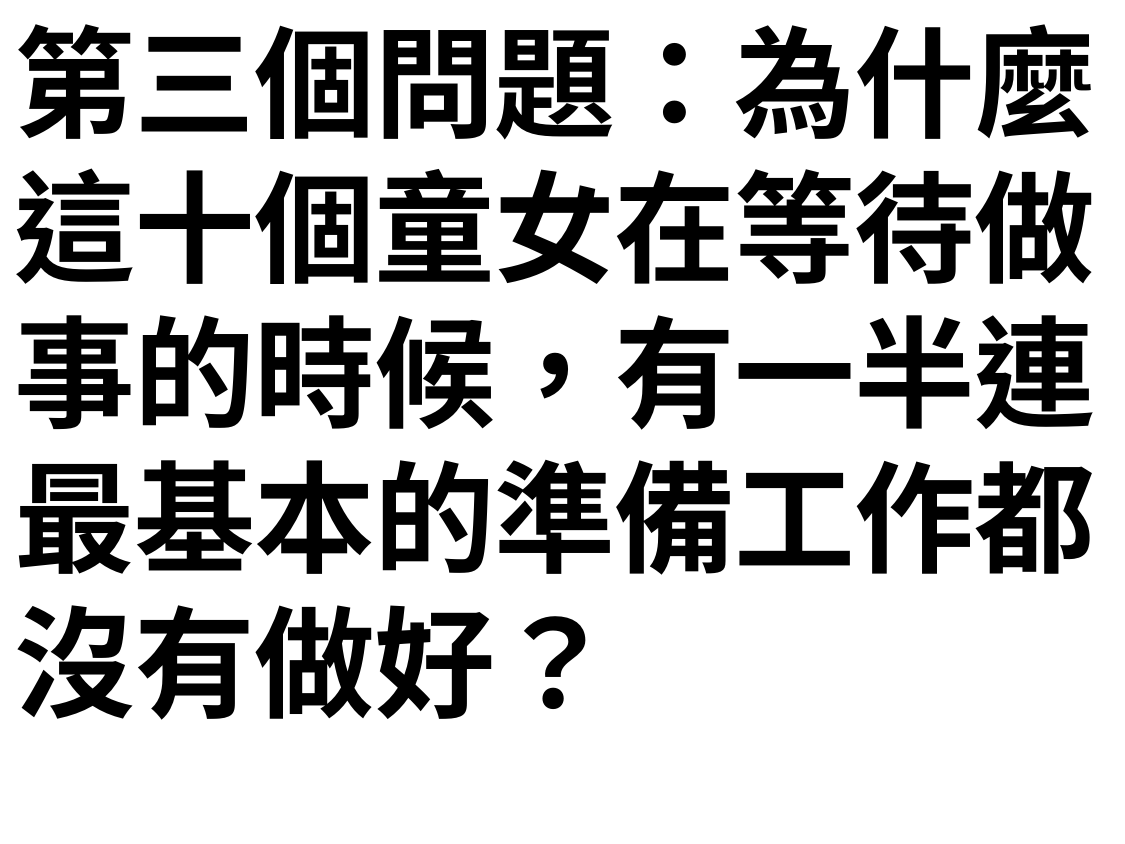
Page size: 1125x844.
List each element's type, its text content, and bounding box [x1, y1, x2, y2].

text_box 第三個問題：為什麼這十個童女在等待做事的時候，有一半連最基本的準備工作都沒有做好？ [0, 0, 1125, 740]
